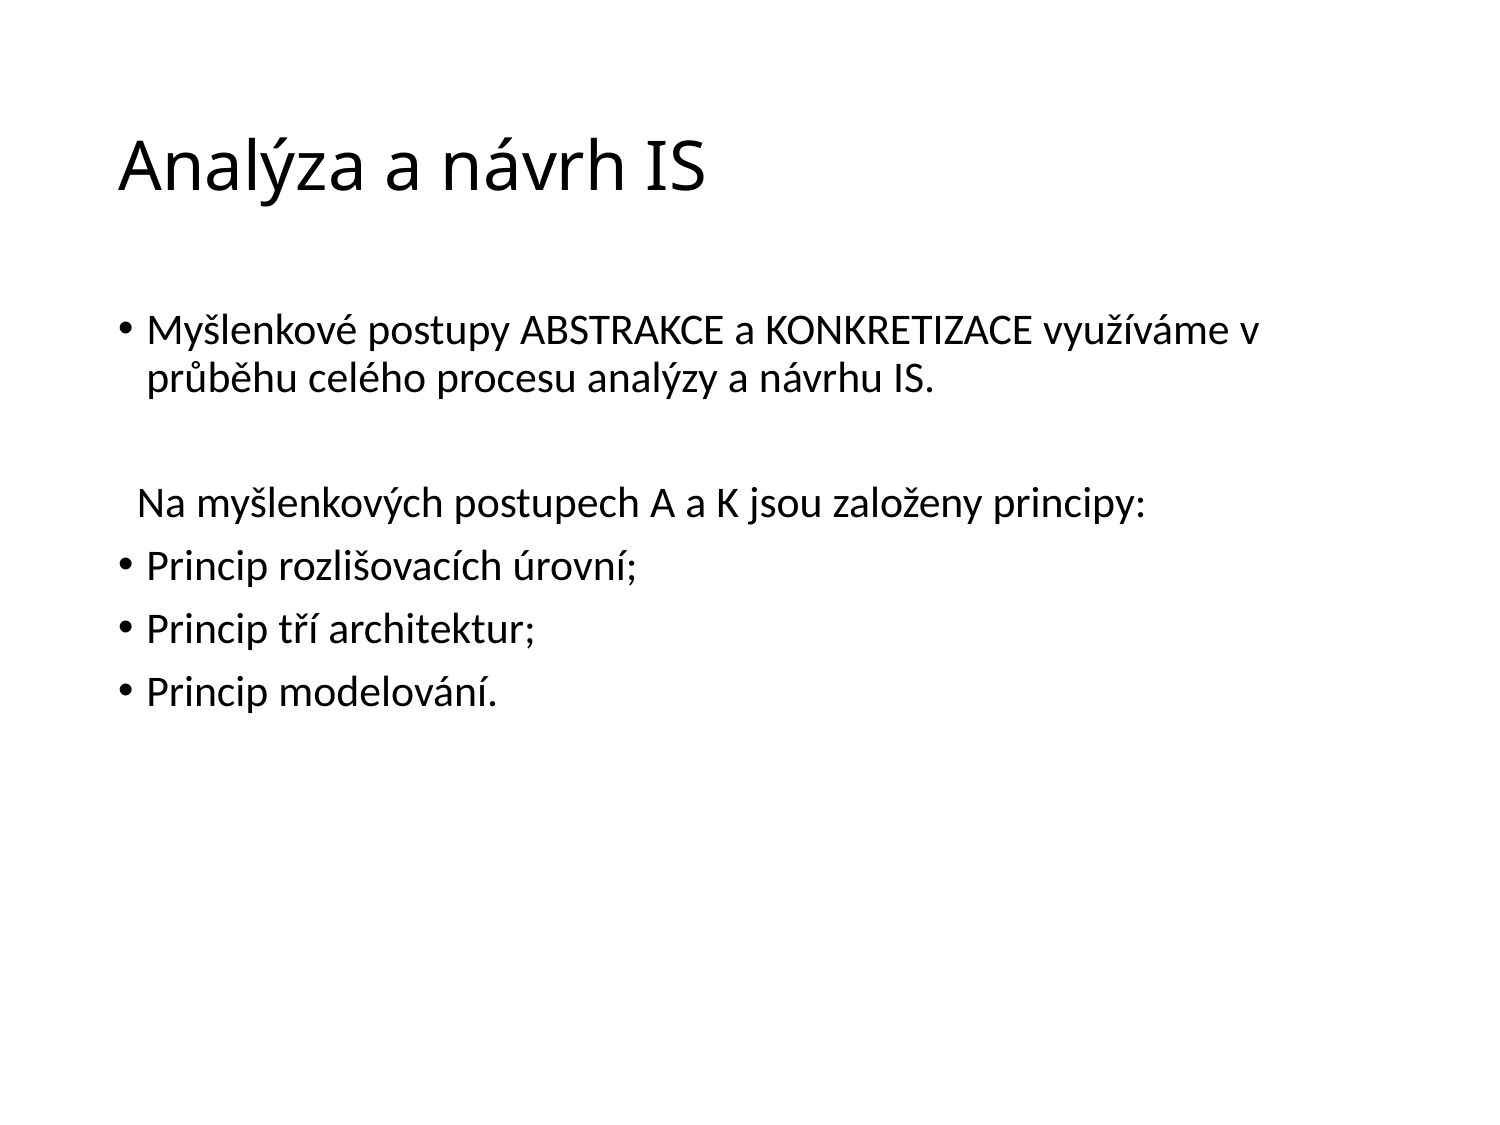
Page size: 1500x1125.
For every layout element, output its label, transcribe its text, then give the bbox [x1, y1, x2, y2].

title Analýza a návrh IS [103, 59, 1397, 278]
list Myšlenkové postupy ABSTRAKCE a KONKRETIZACE využíváme v průběhu celého procesu analýzy a návrhu IS. Na myšlenkových postupech A a K jsou založeny principy: Princip rozlišovacích úrovní; Princip tří architektur; Princip modelování. [103, 299, 1397, 1014]
